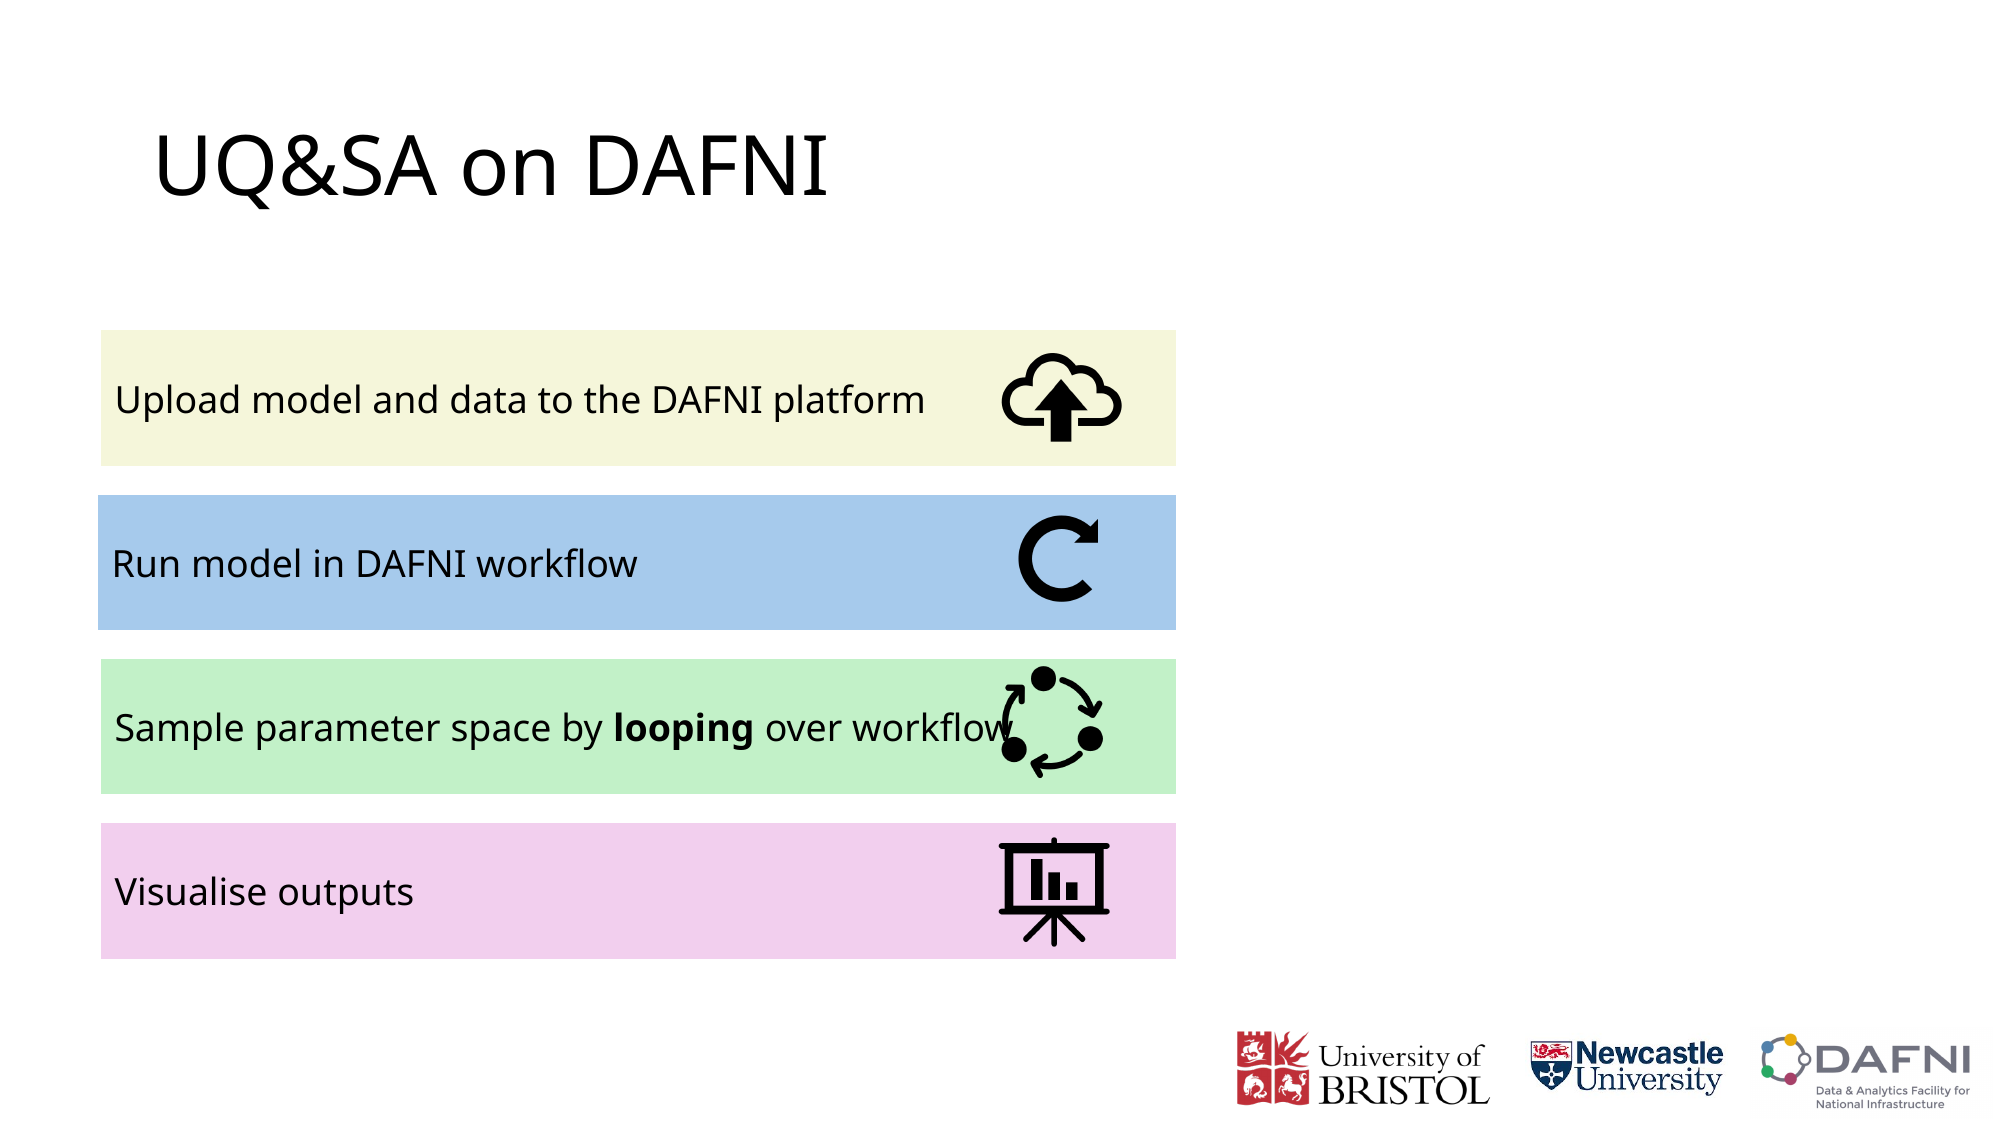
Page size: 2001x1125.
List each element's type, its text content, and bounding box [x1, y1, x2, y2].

picture [1749, 1026, 1994, 1119]
picture [983, 820, 1124, 961]
text_box Run model in DAFNI workflow [95, 491, 1180, 634]
picture [999, 336, 1124, 461]
picture [1198, 958, 1728, 1125]
picture [972, 645, 1124, 797]
picture [1007, 504, 1117, 613]
text_box Sample parameter space by looping over workflow [98, 655, 1180, 798]
text_box Visualise outputs [98, 820, 1180, 962]
text_box Upload model and data to the DAFNI platform [98, 327, 1180, 469]
title UQ&SA on DAFNI [137, 59, 1863, 278]
